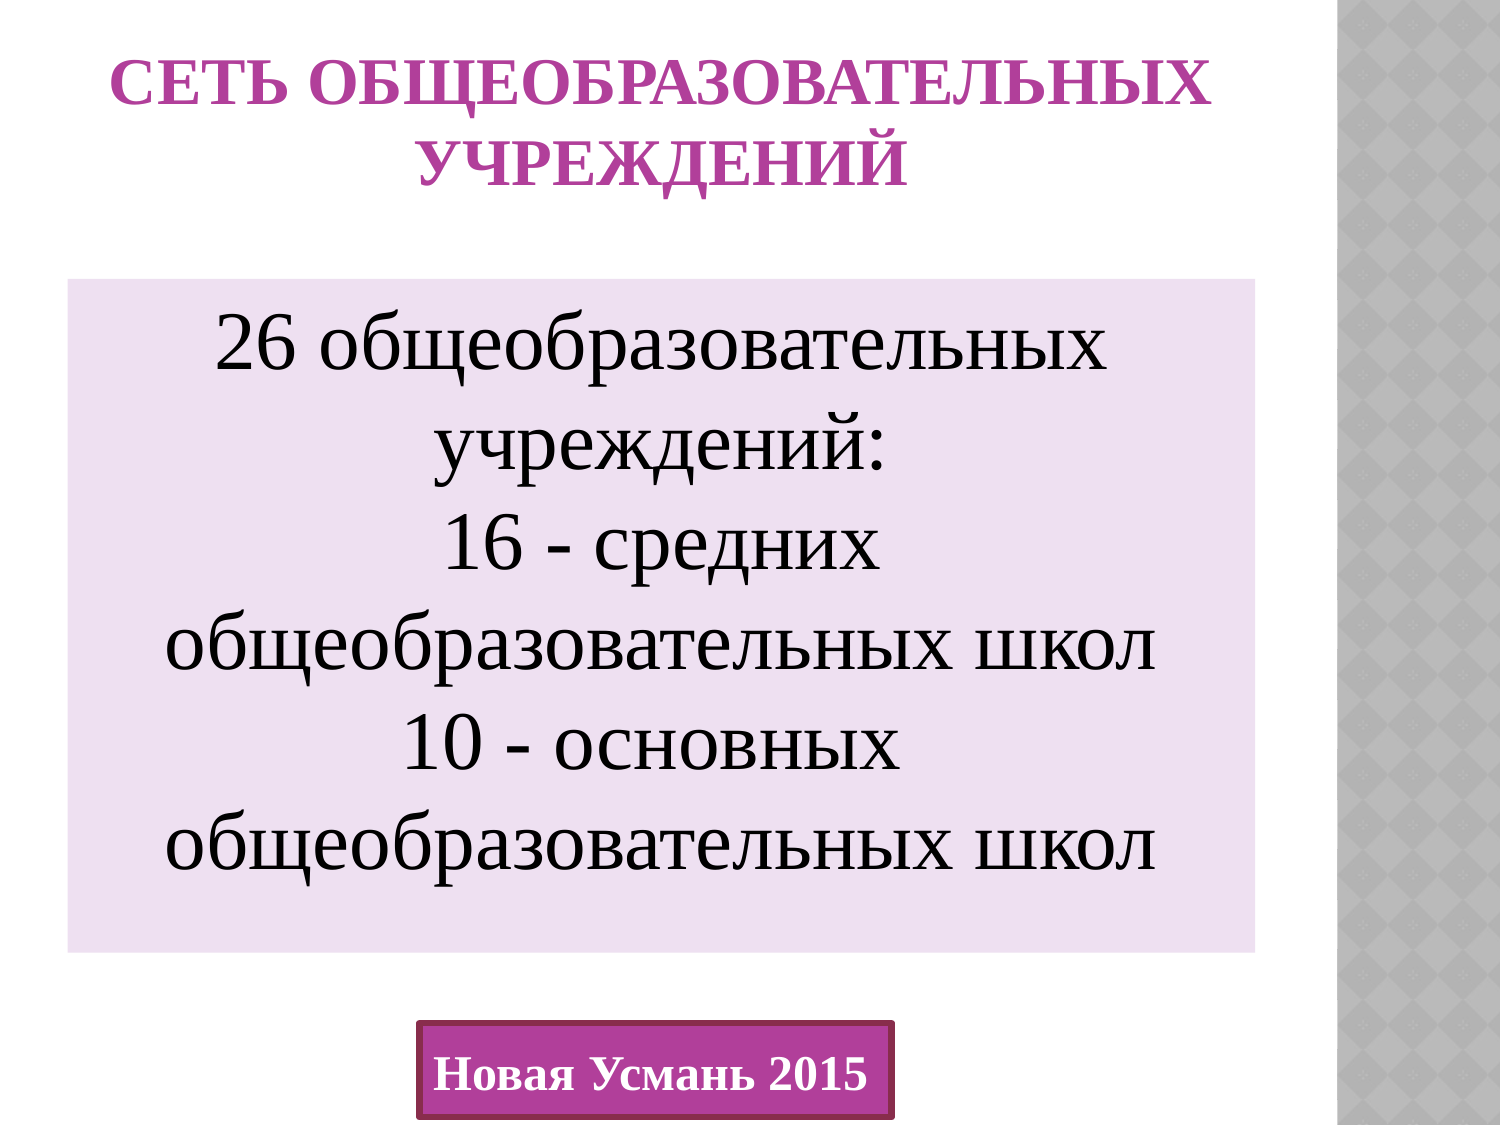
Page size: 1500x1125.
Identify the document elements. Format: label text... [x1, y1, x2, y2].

title [75, 52, 1263, 240]
list 26 общеобразовательных учреждений: 16 - средних общеобразовательных школ 10 - основных общеобразовательных школ [67, 278, 1256, 953]
text_box Новая Усмань 2015 [416, 1020, 895, 1120]
text_box Сеть общеобразовательных учреждений [88, 30, 1235, 206]
